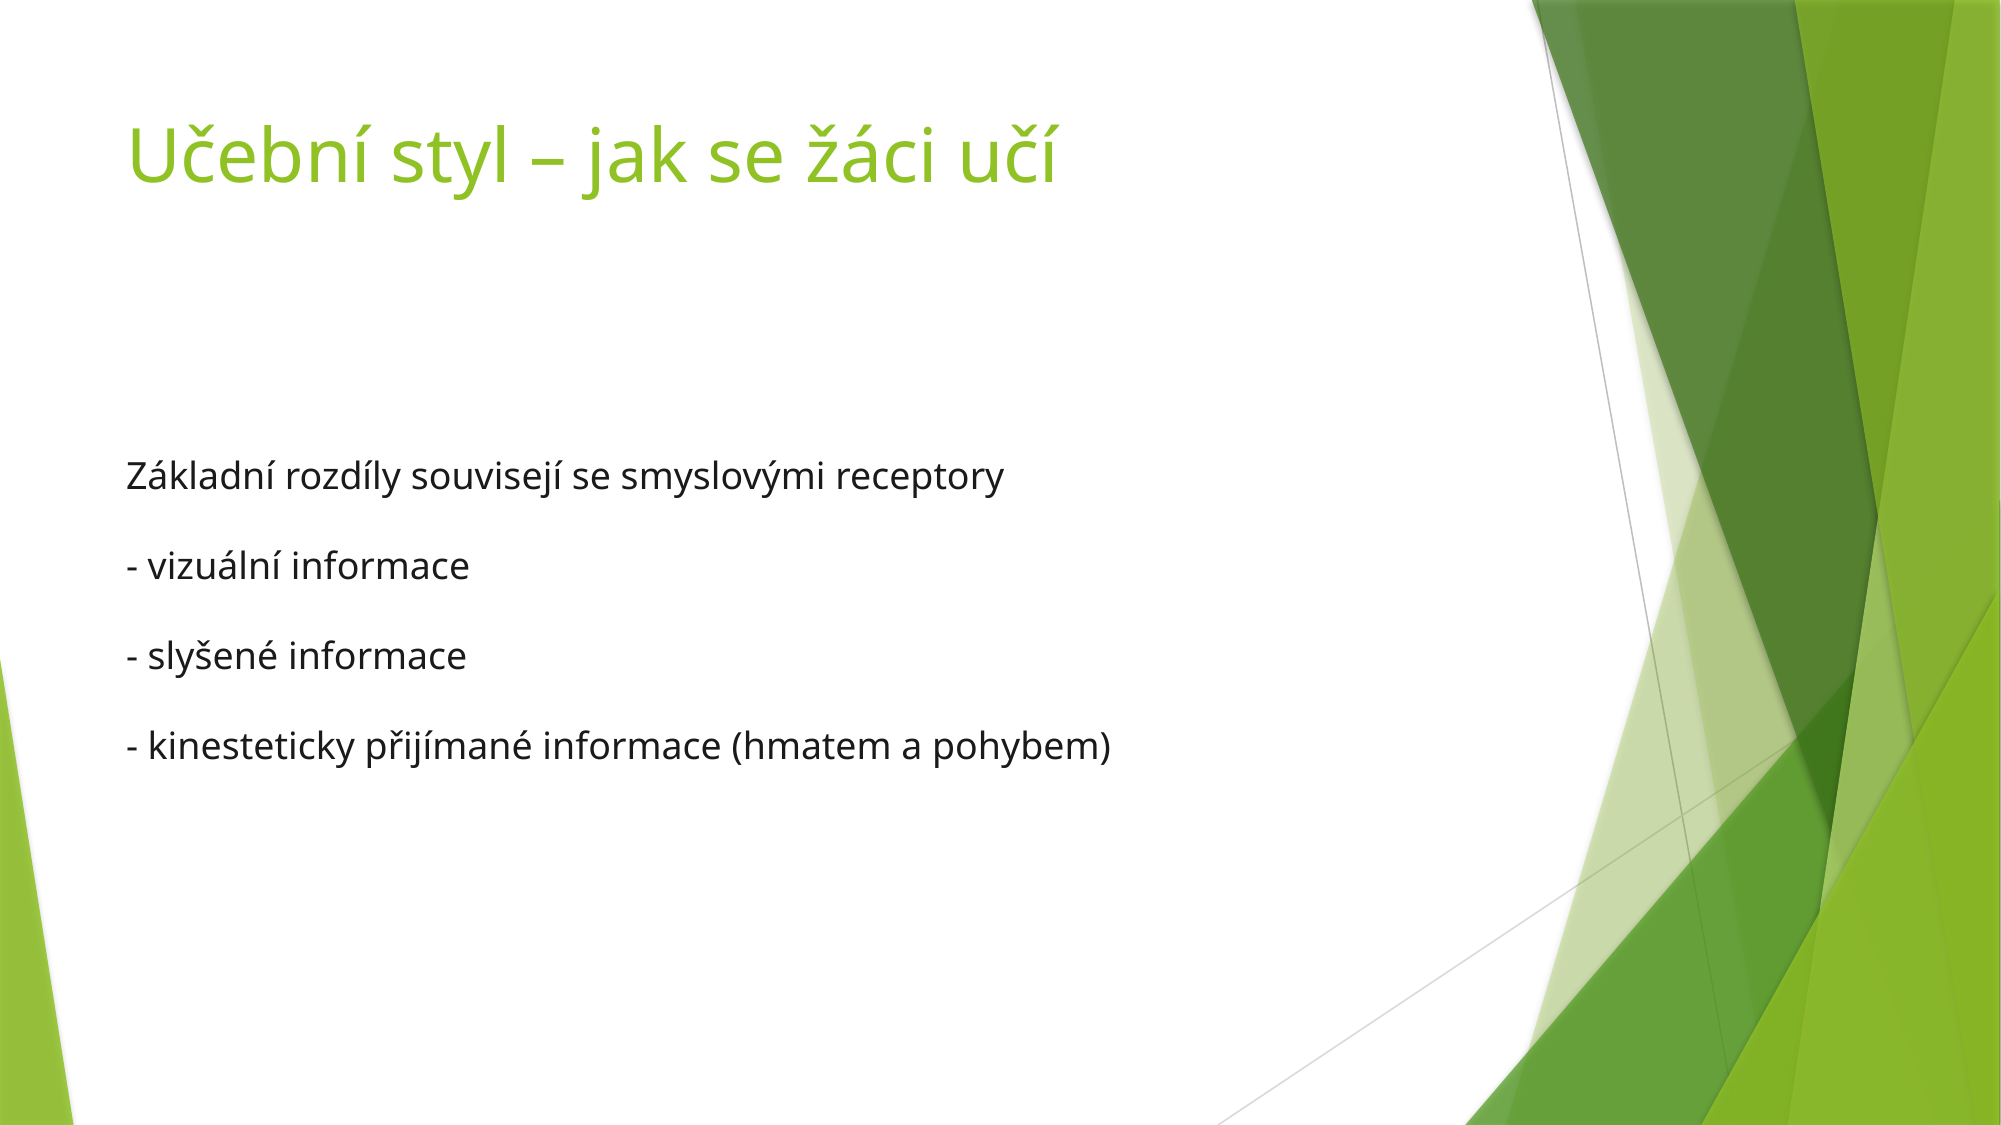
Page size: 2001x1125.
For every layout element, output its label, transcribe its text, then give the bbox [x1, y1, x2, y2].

title Učební styl – jak se žáci učí [111, 99, 1522, 317]
list Základní rozdíly souvisejí se smyslovými receptory - vizuální informace - slyšené informace - kinesteticky přijímané informace (hmatem a pohybem) [111, 354, 1522, 992]
